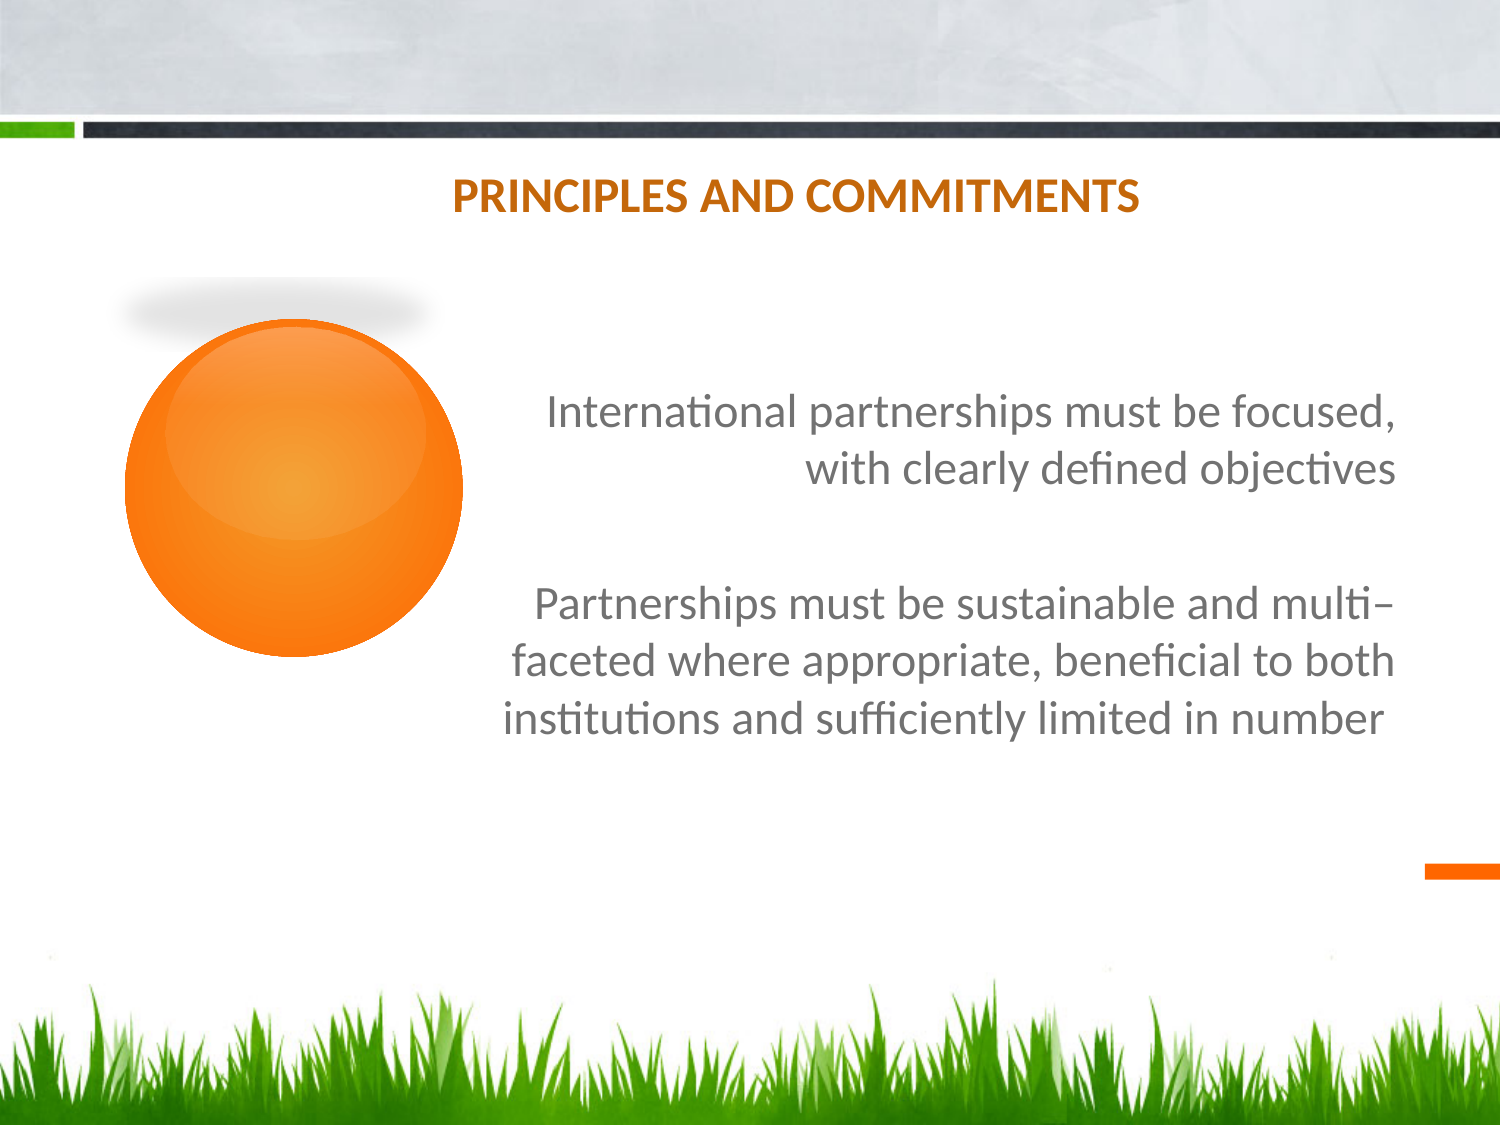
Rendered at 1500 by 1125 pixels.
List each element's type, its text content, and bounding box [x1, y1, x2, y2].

title PRINCIPLES AND COMMITMENTS [437, 149, 1400, 236]
picture [0, 0, 1500, 1125]
list International partnerships must be focused, with clearly defined objectives Partnerships must be sustainable and multi–faceted where appropriate, beneficial to both institutions and sufficiently limited in number [474, 237, 1413, 863]
